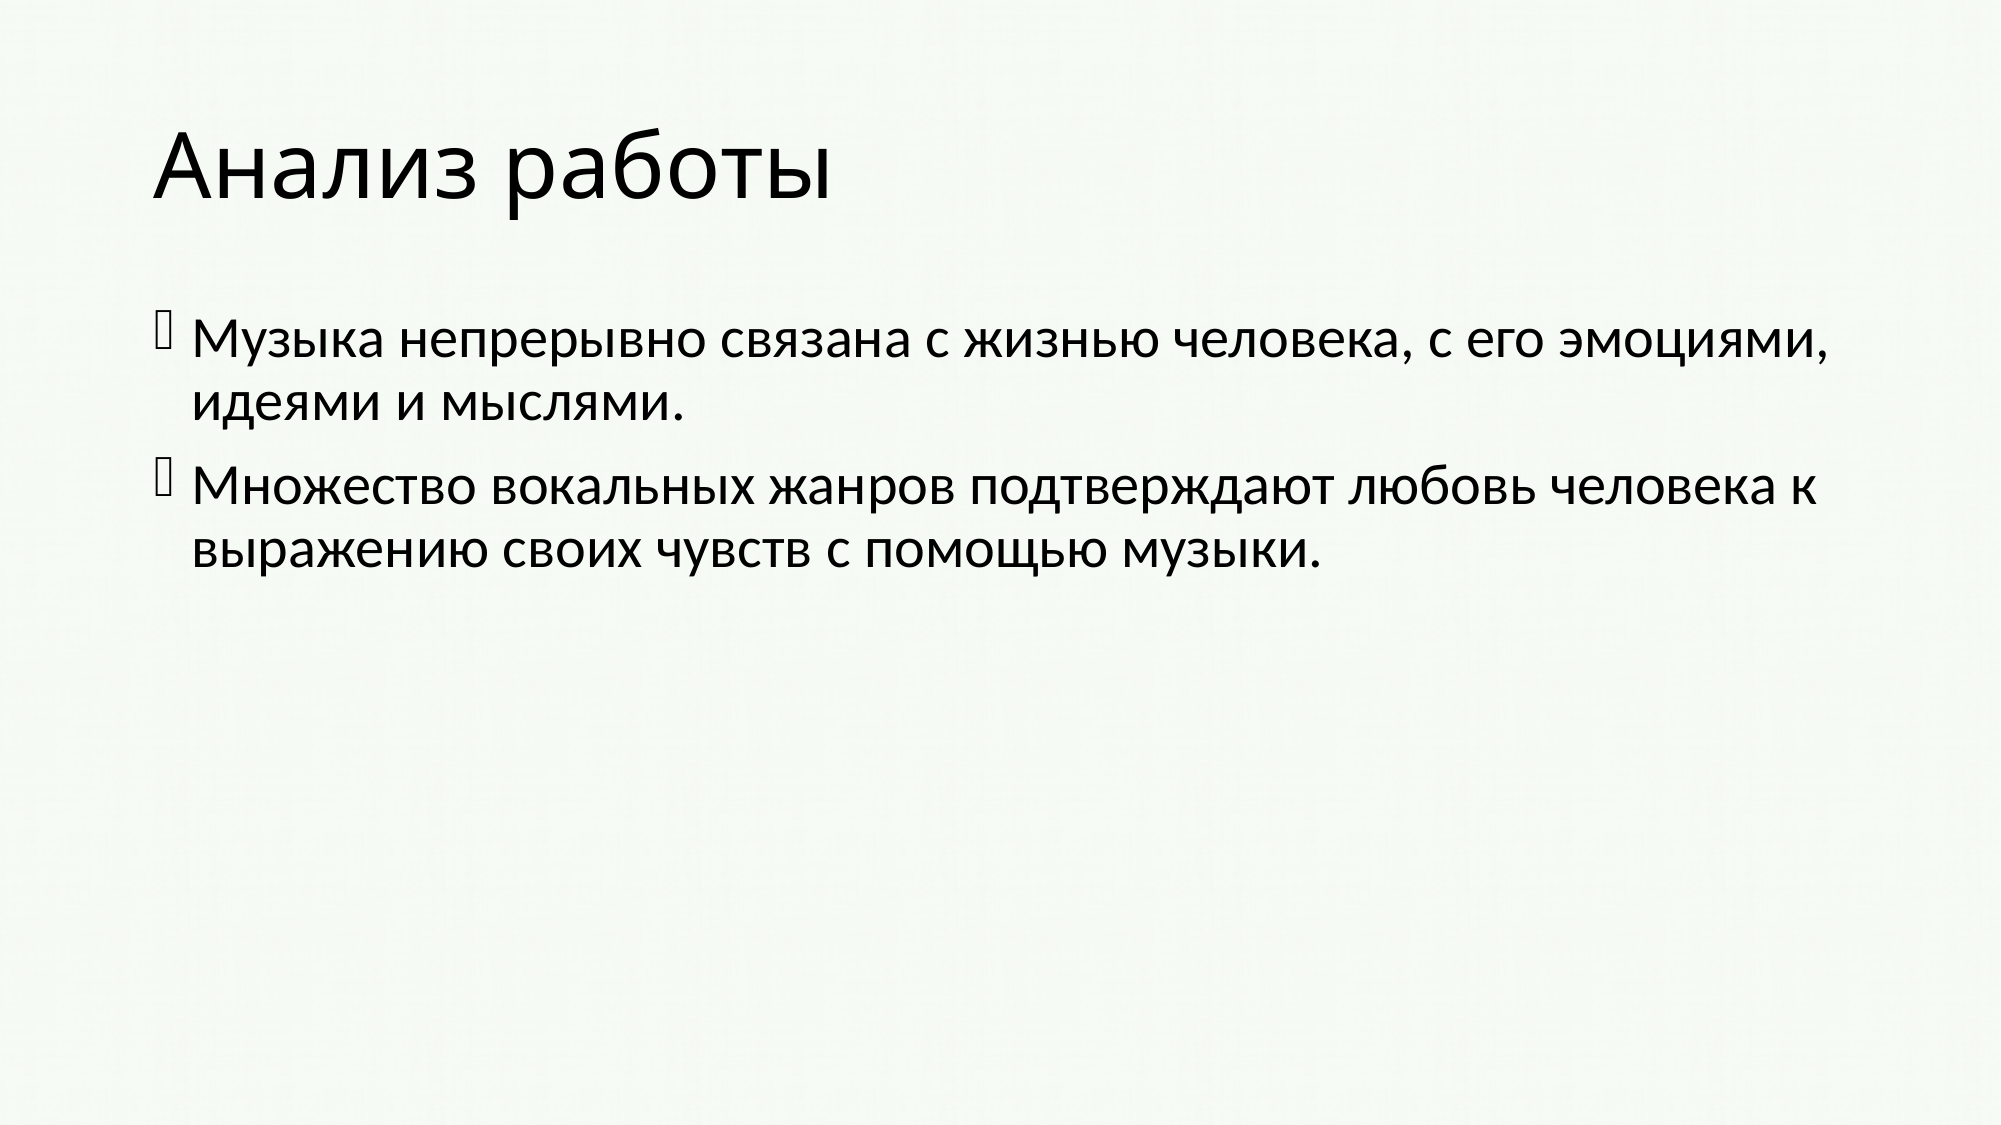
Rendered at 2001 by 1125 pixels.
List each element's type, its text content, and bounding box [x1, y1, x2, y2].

list Музыка непрерывно связана с жизнью человека, с его эмоциями, идеями и мыслями. Множество вокальных жанров подтверждают любовь человека к выражению своих чувств с помощью музыки. [138, 299, 1864, 1014]
title Анализ работы [138, 60, 1864, 278]
